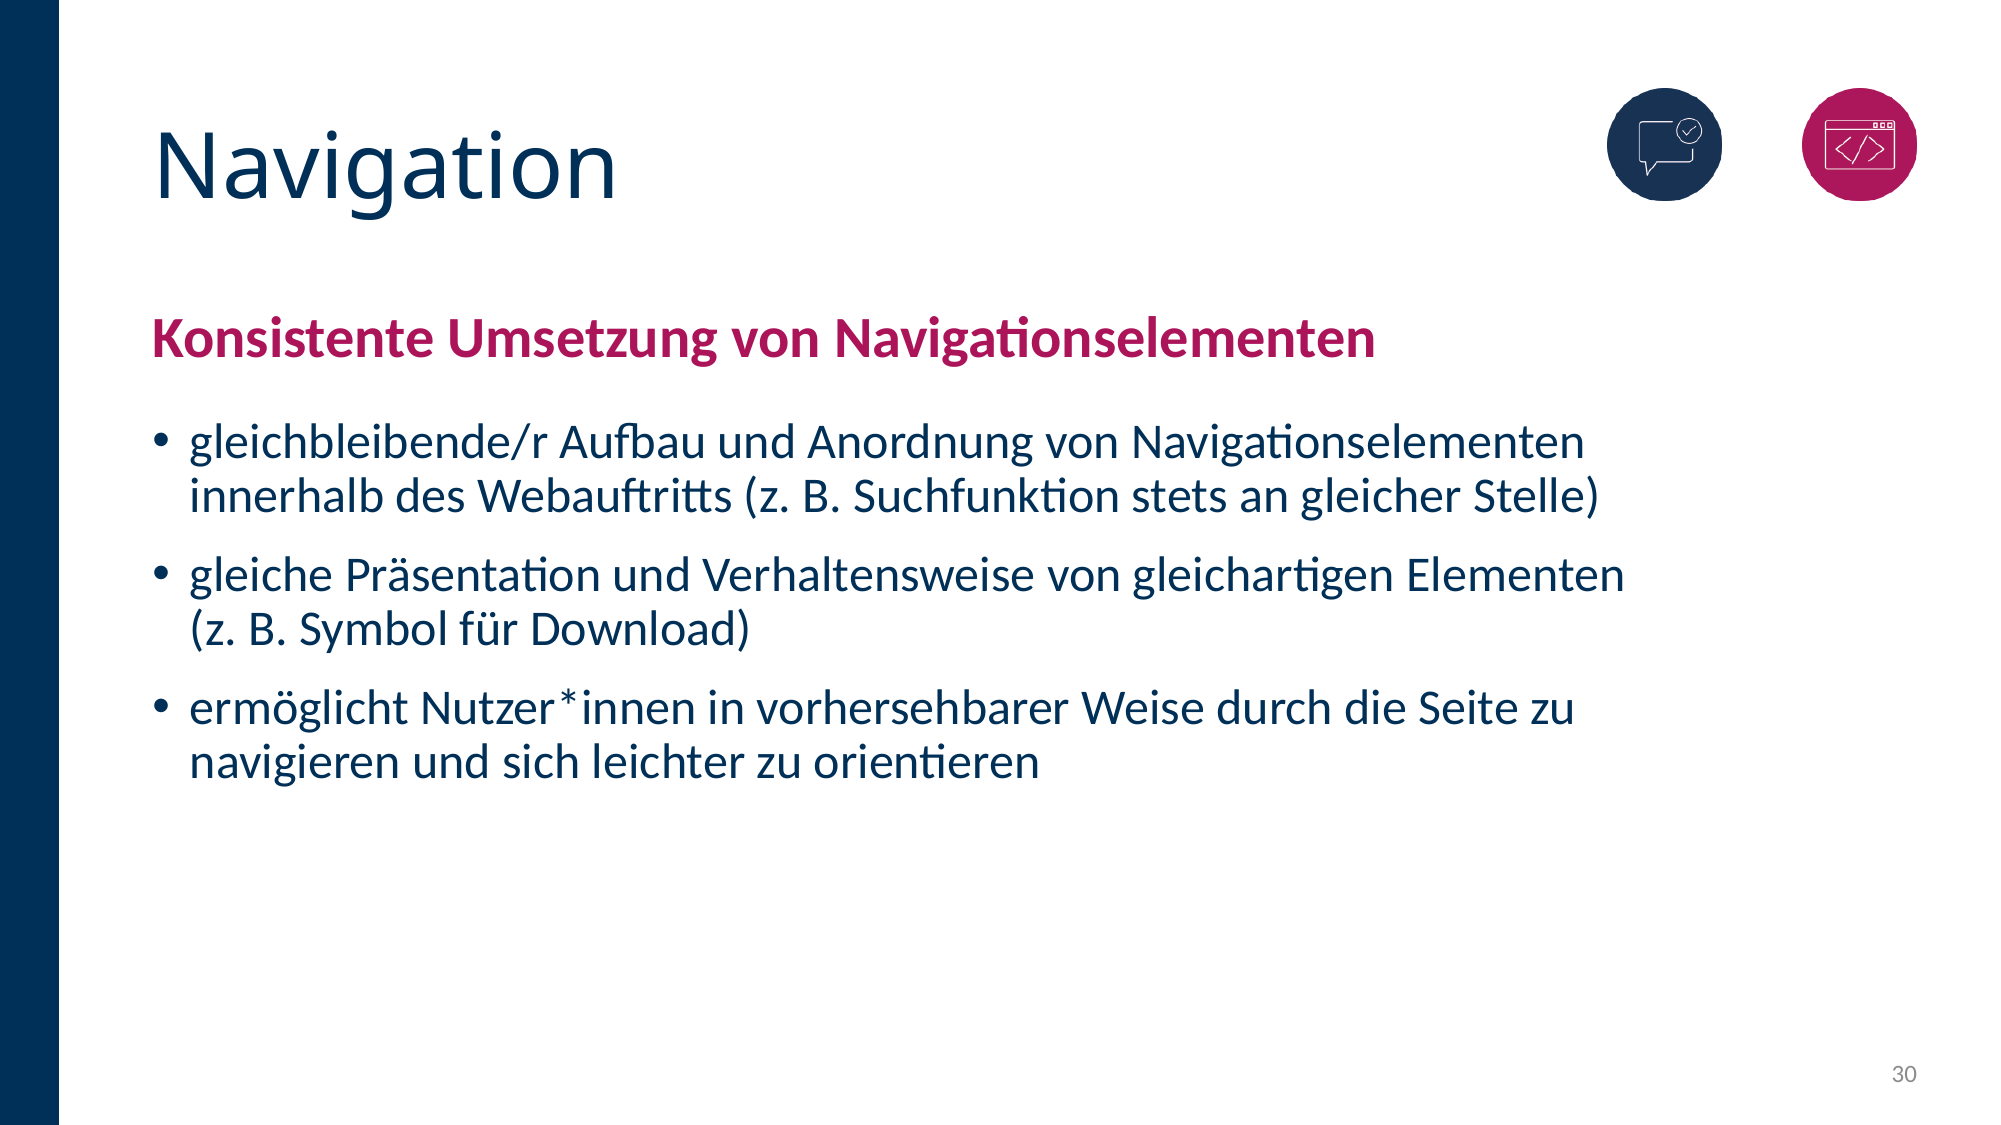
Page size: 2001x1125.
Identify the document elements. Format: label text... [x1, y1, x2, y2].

picture [1607, 88, 1722, 201]
picture [1802, 88, 1917, 201]
title Navigation [137, 59, 1933, 278]
slide_number 30 [1482, 1042, 1933, 1103]
list Konsistente Umsetzung von Navigationselementen gleichbleibende/r Aufbau und Anordnung von Navigationselementen innerhalb des Webauftritts (z. B. Suchfunktion stets an gleicher Stelle) gleiche Präsentation und Verhaltensweise von gleichartigen Elementen (z. B. Symbol für Download) ermöglicht Nutzer*innen in vorhersehbarer Weise durch die Seite zu navigieren und sich leichter zu orientieren [137, 299, 1654, 1014]
